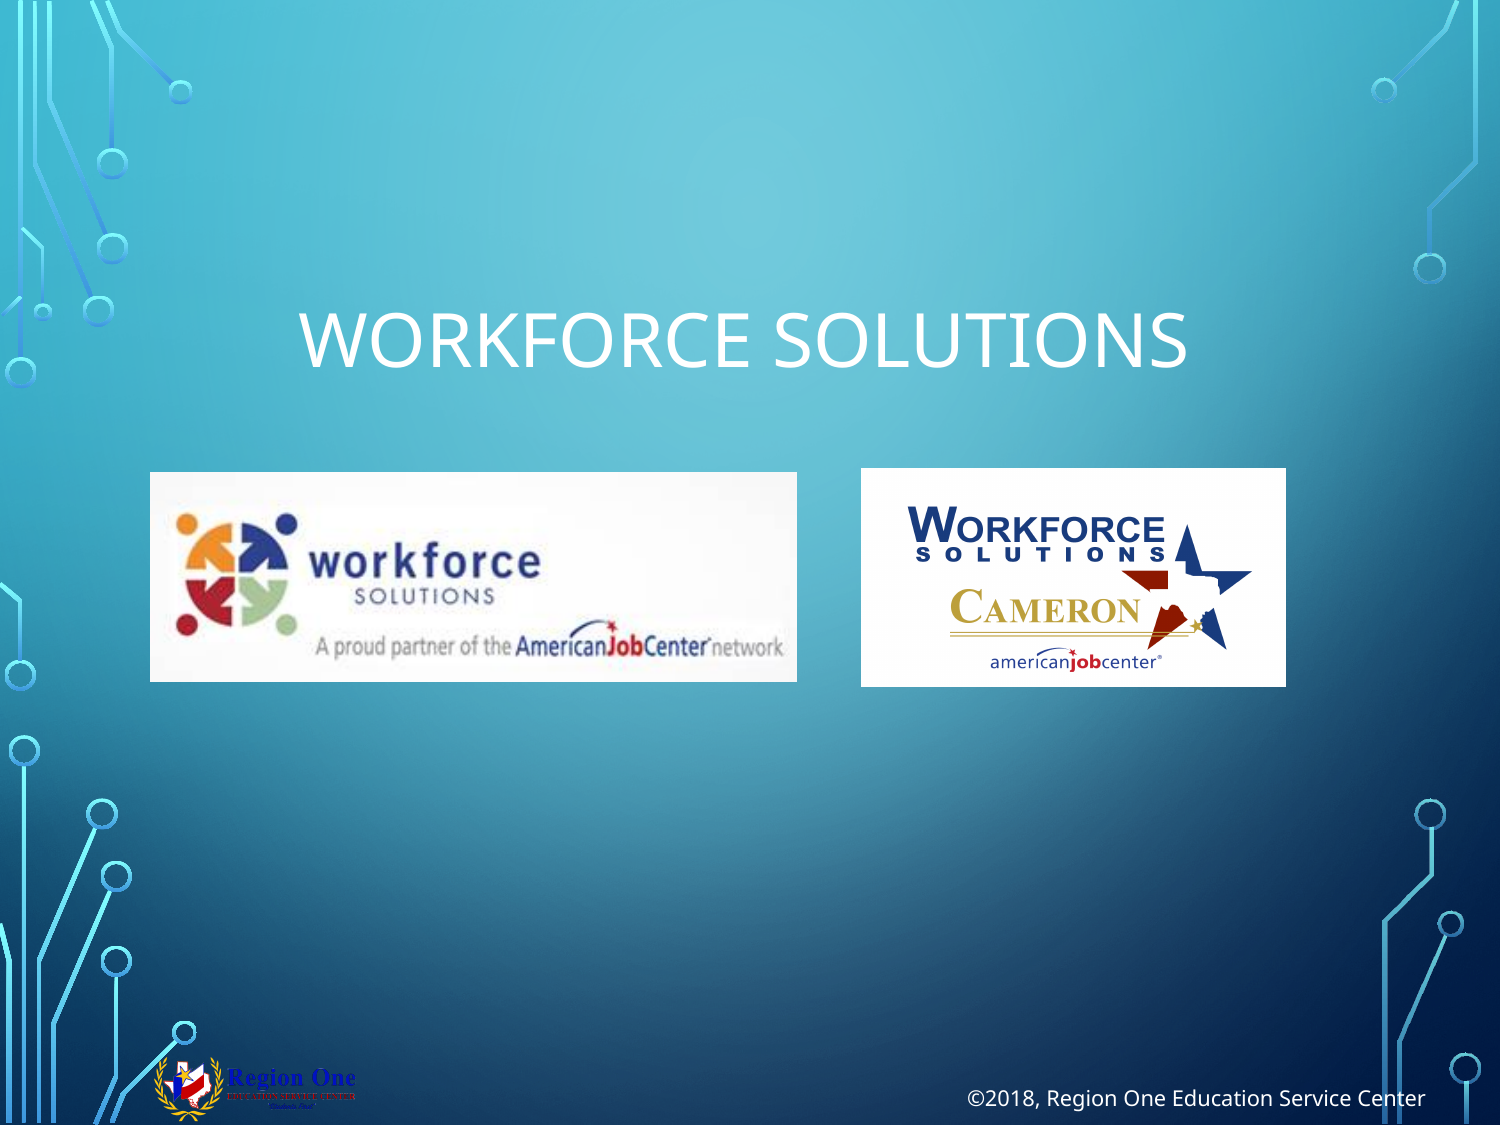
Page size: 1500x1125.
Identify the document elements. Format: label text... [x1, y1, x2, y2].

picture [150, 472, 797, 683]
footer ©2018, Region One Education Service Center [952, 1075, 1500, 1121]
picture [860, 468, 1287, 687]
picture [150, 1052, 357, 1125]
title Workforce solutions [0, 175, 1489, 512]
